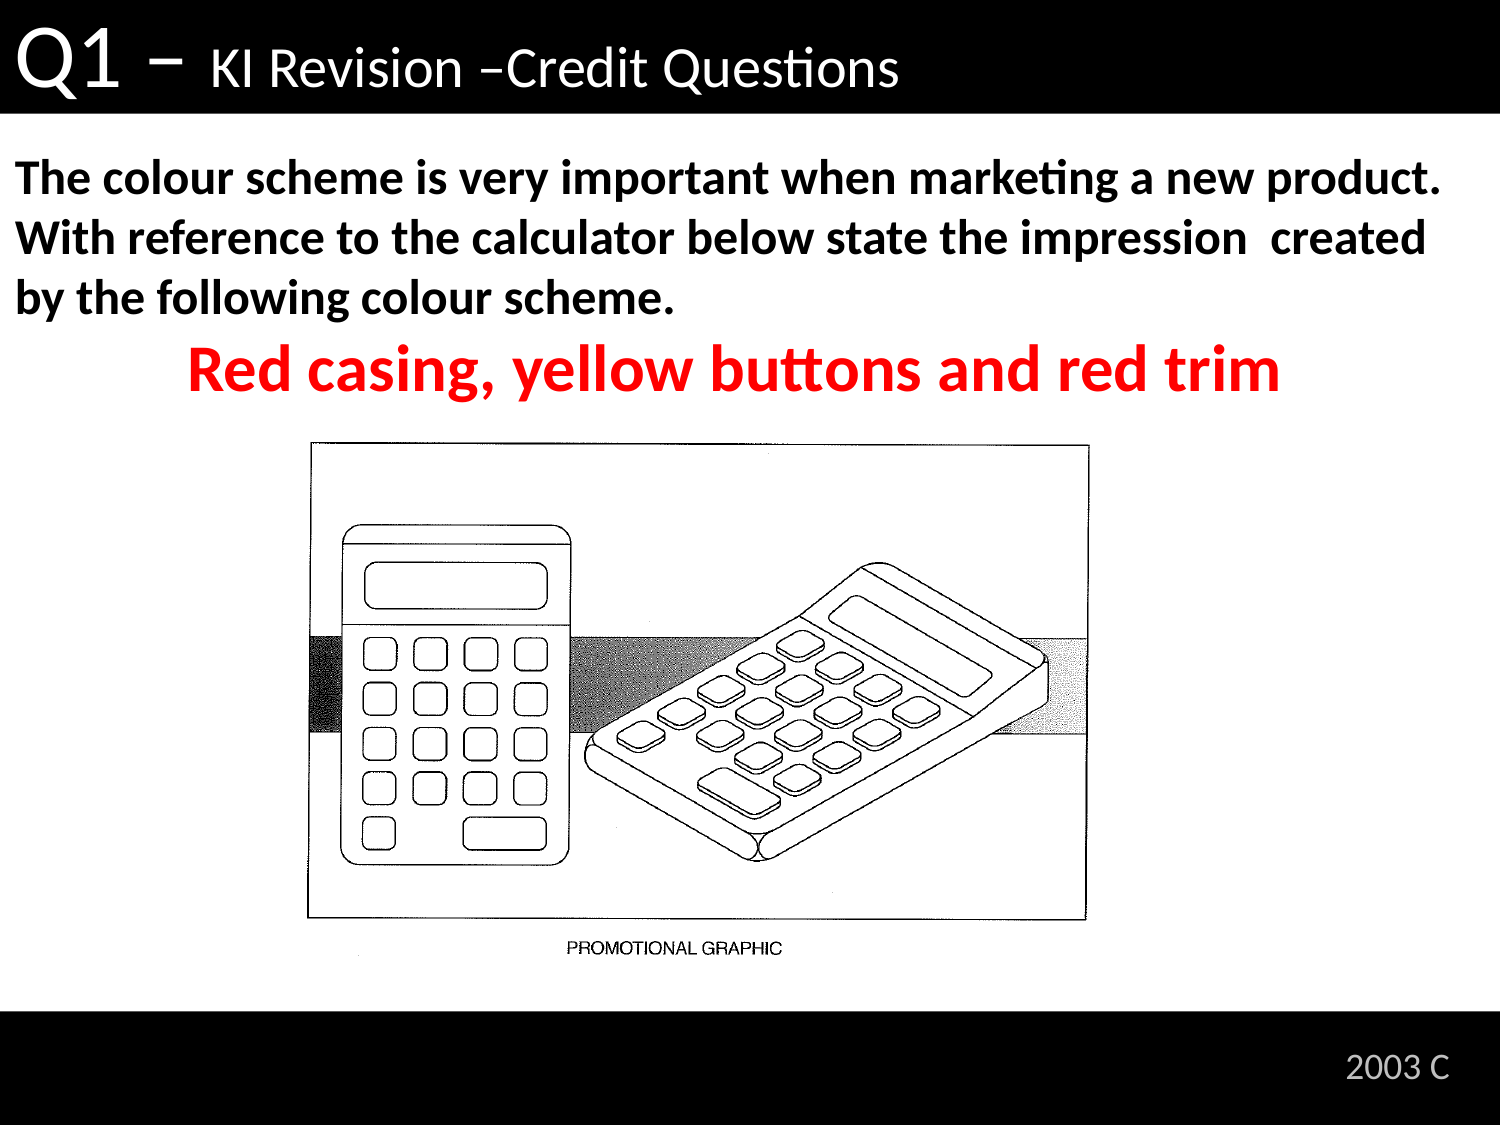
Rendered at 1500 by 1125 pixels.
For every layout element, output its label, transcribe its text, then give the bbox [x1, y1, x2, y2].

picture [300, 432, 1093, 993]
text_box [0, 1009, 1500, 1125]
text_box The colour scheme is very important when marketing a new product. With reference to the calculator below state the impression created by the following colour scheme. Red casing, yellow buttons and red trim [0, 137, 1471, 412]
text_box Q1 – KI Revision –Credit Questions [0, 0, 1500, 116]
text_box 2003 C [1293, 1034, 1465, 1095]
